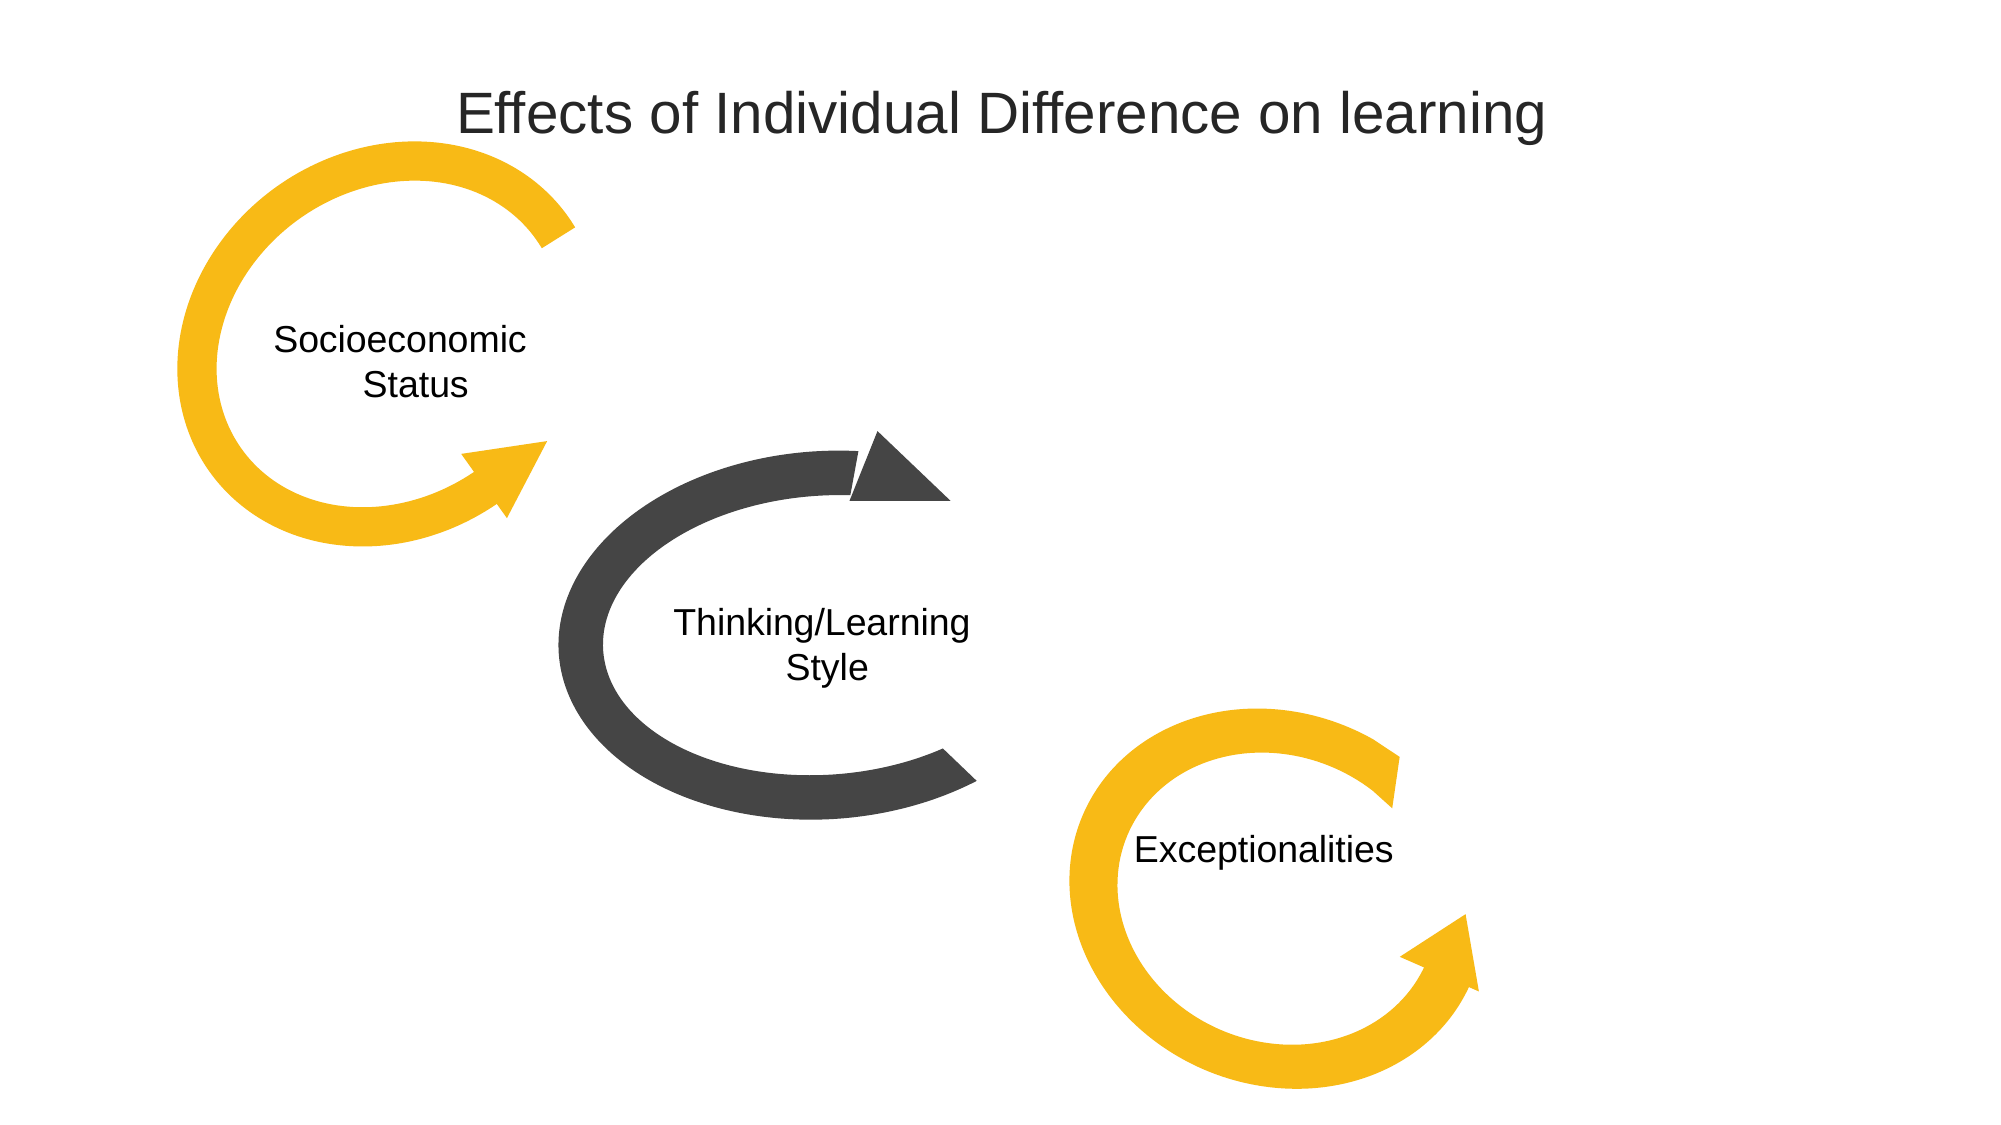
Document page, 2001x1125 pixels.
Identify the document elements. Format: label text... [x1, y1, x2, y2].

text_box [640, 368, 1009, 902]
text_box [191, 131, 596, 572]
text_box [1091, 686, 1464, 1112]
list Effects of Individual Difference on learning [53, 55, 1952, 175]
